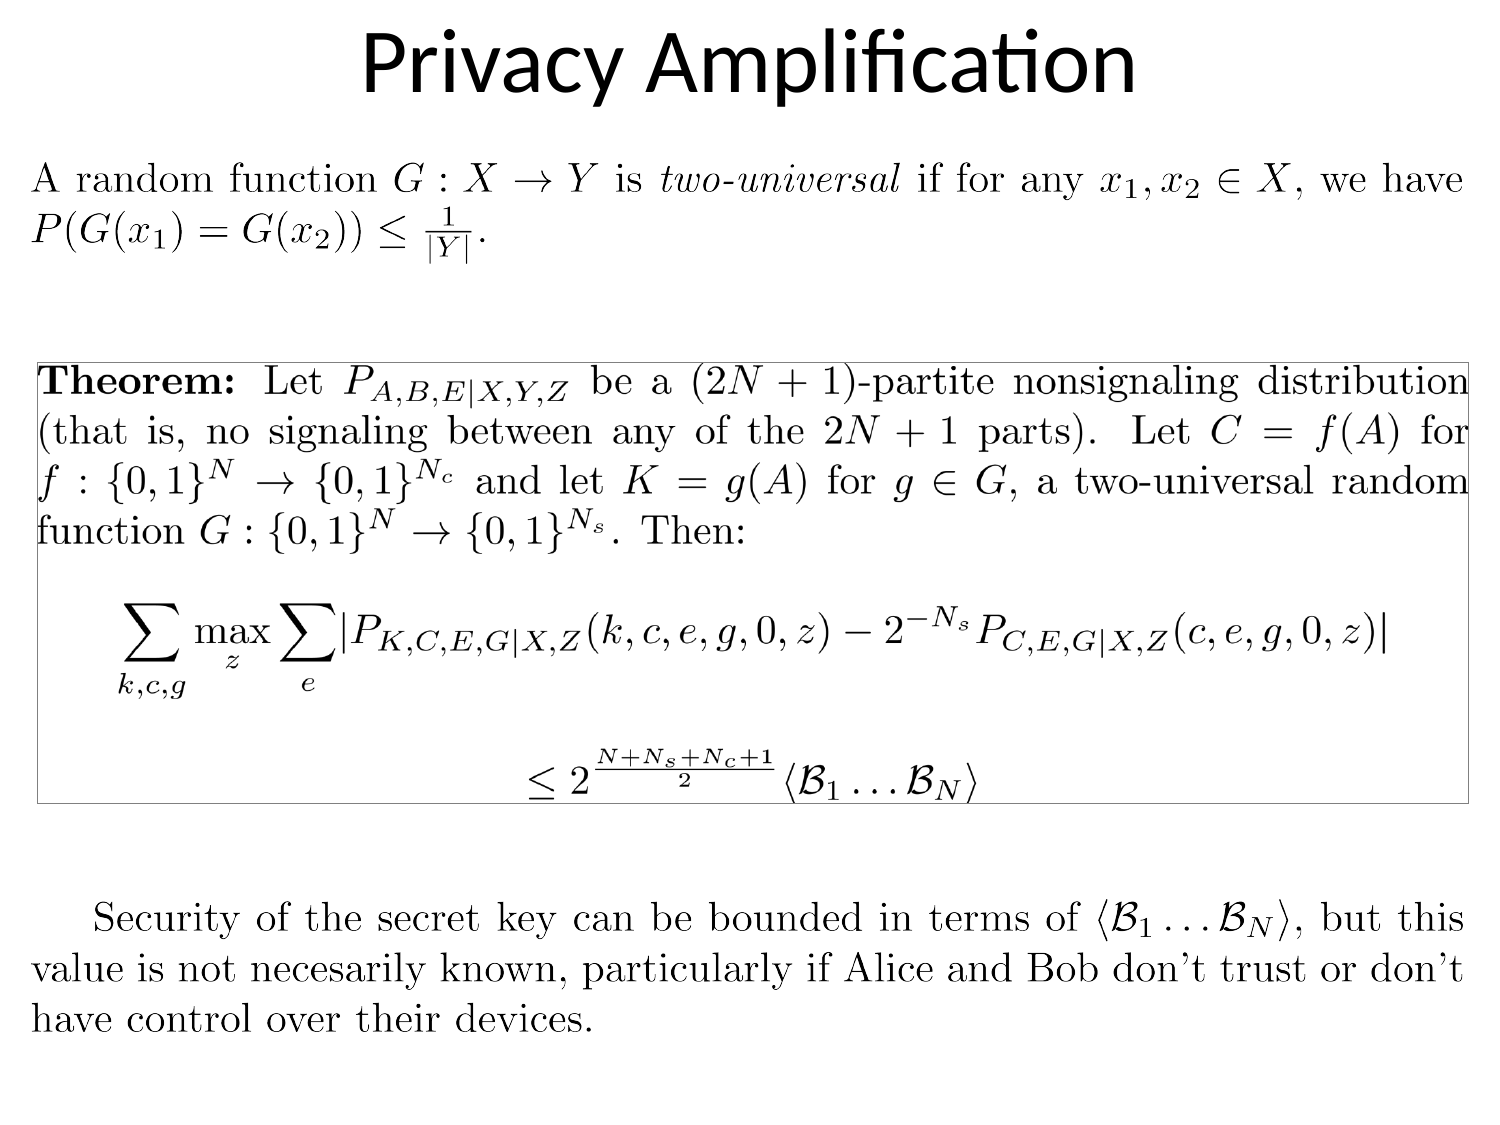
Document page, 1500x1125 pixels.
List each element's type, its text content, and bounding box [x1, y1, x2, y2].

picture [31, 899, 1463, 1032]
title Privacy Amplification [75, 0, 1425, 150]
picture [37, 362, 1469, 804]
picture [31, 162, 1463, 264]
